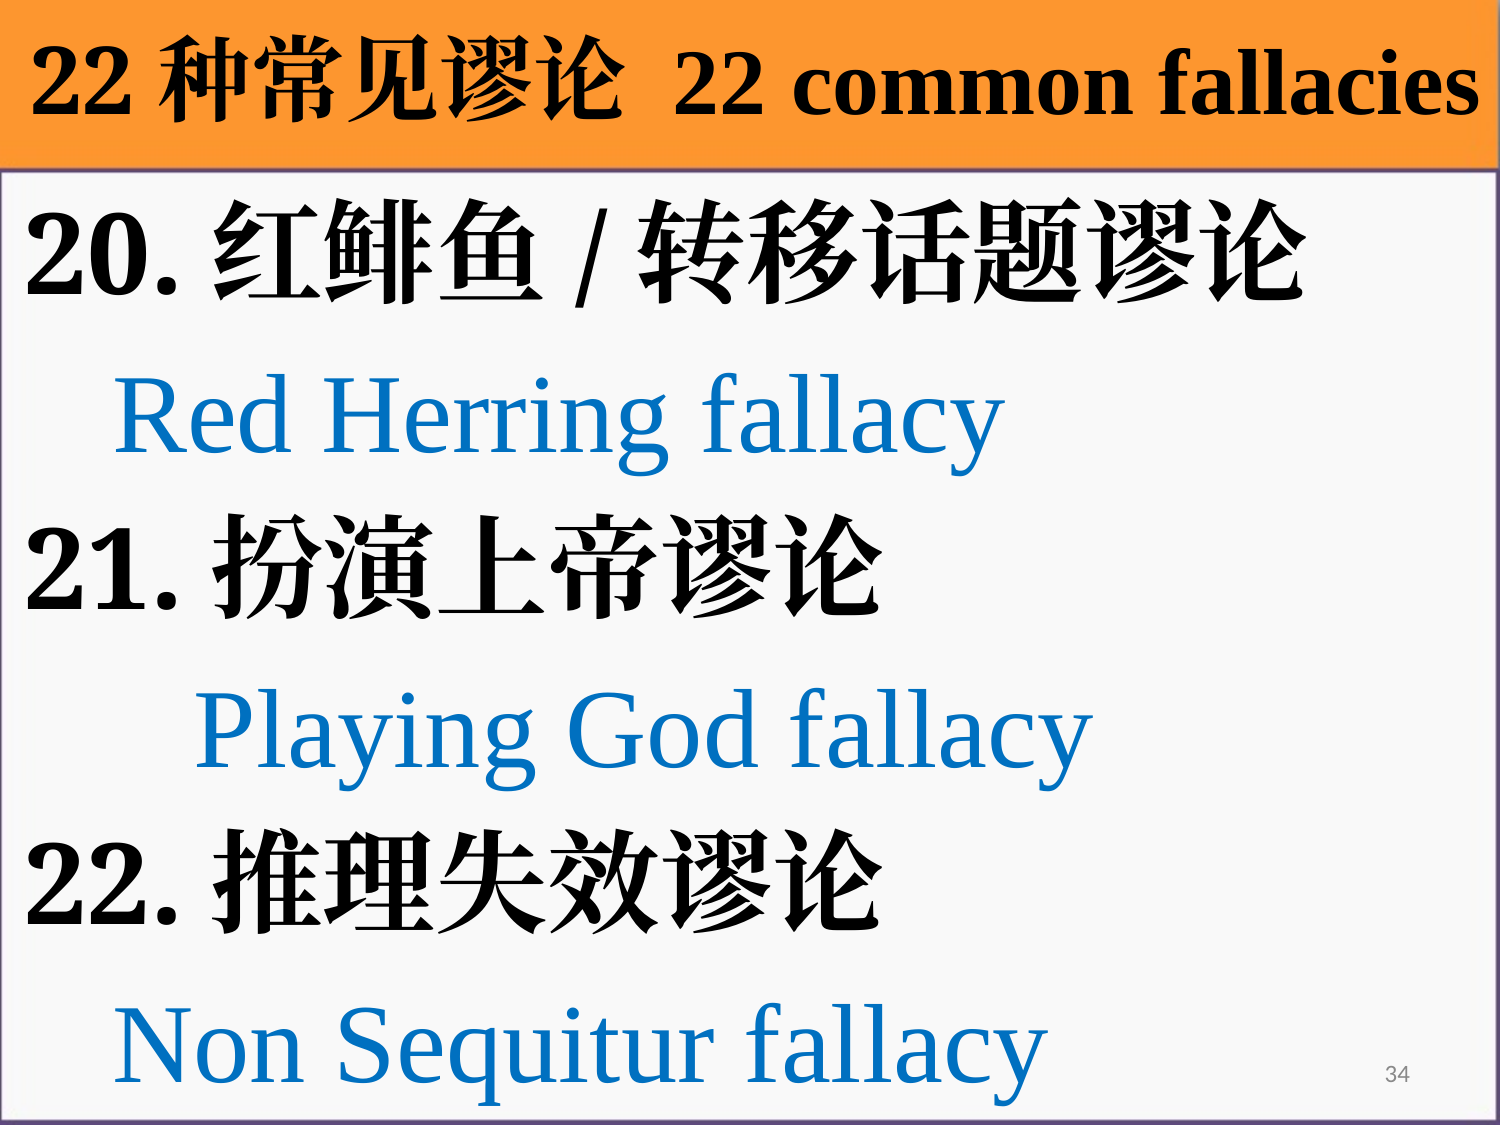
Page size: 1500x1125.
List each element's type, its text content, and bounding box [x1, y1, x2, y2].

picture [0, 0, 1500, 174]
slide_number 34 [1074, 1042, 1425, 1103]
text_box 22种常见谬论 22 common fallacies [11, 13, 1500, 254]
list 20.红鲱鱼/转移话题谬论 Red Herring fallacy 21.扮演上帝谬论 Playing God fallacy 22.推理失效谬论 Non Sequitur fallacy [0, 174, 1500, 1125]
